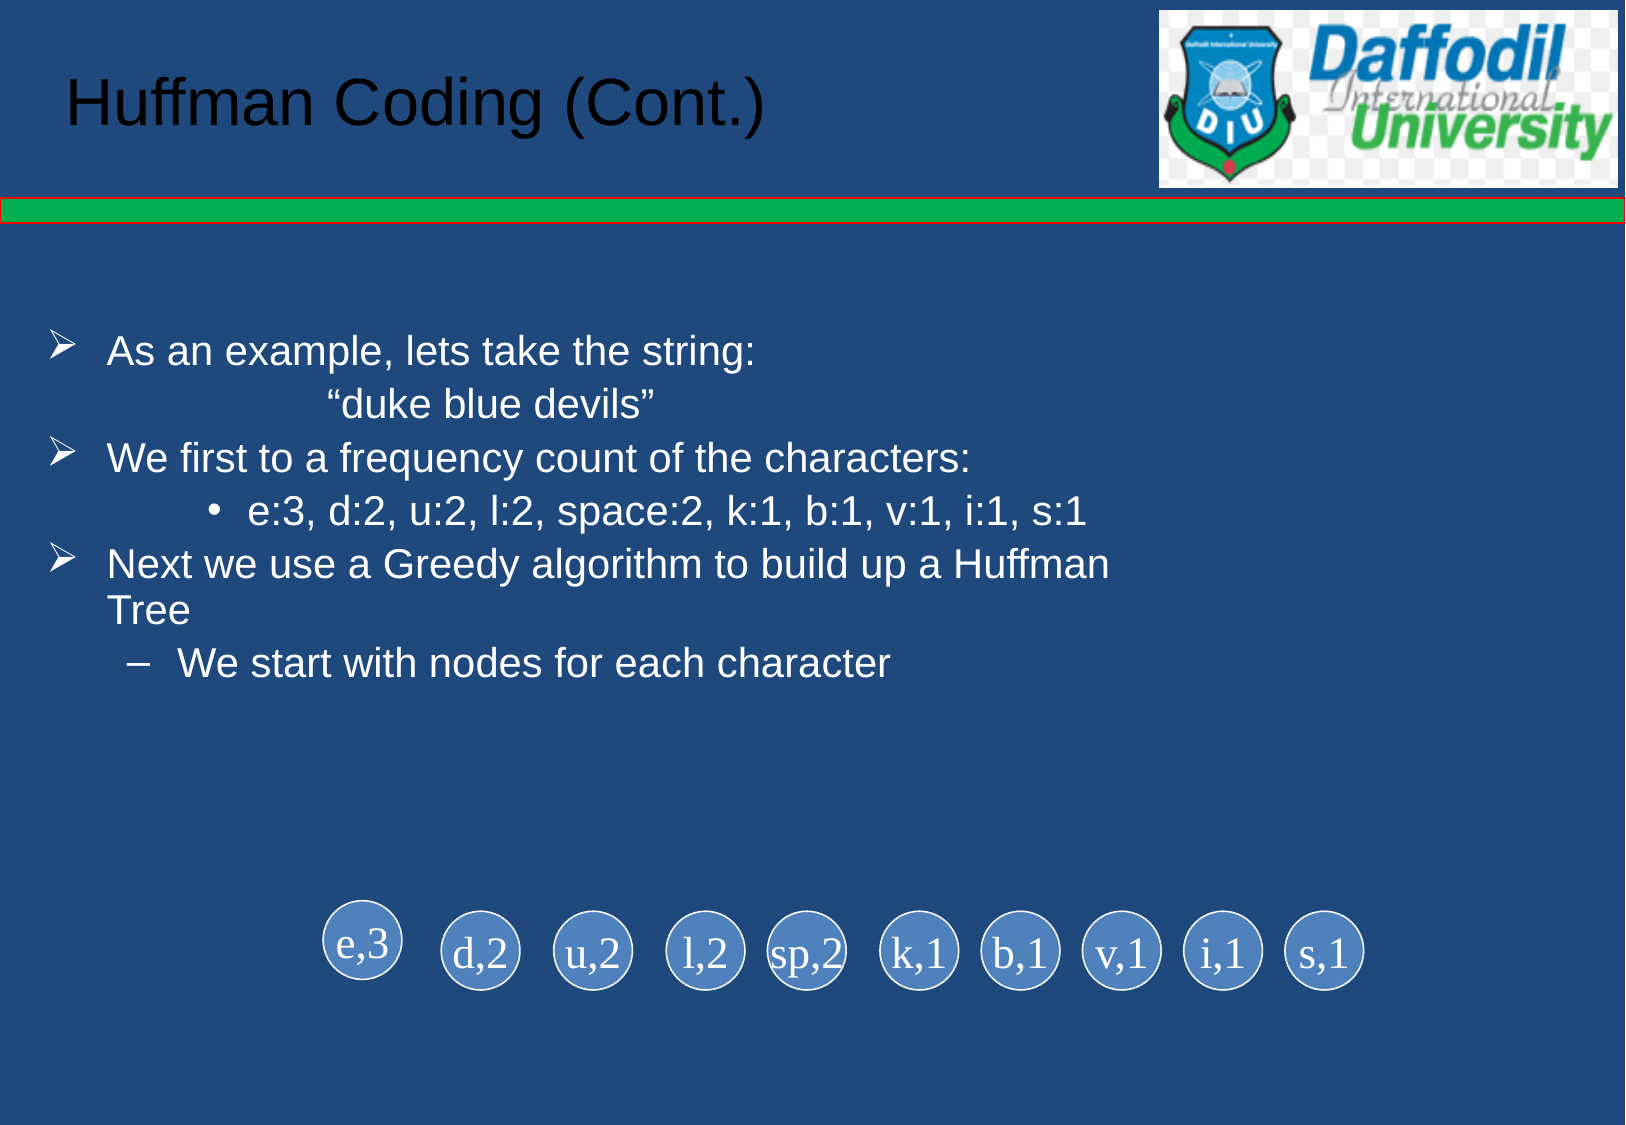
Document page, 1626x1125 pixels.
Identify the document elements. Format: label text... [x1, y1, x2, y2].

text_box b,1 [981, 911, 1060, 991]
text_box k,1 [879, 911, 959, 991]
text_box l,2 [666, 911, 745, 991]
picture [1159, 10, 1619, 188]
text_box Huffman Coding (Cont.) [43, 35, 880, 163]
text_box u,2 [553, 911, 633, 991]
text_box i,1 [1183, 911, 1263, 991]
text_box s,1 [1284, 911, 1364, 991]
list As an example, lets take the string: “duke blue devils” We first to a frequency count of the characters: e:3, d:2, u:2, l:2, space:2, k:1, b:1, v:1, i:1, s:1 Next we use a Greedy algorithm to build up a Huffman Tree We start with nodes for each character [24, 318, 1207, 927]
text_box d,2 [441, 911, 520, 991]
text_box sp,2 [767, 911, 847, 991]
text_box [0, 197, 1625, 223]
text_box v,1 [1082, 911, 1162, 991]
text_box e,3 [323, 900, 402, 980]
